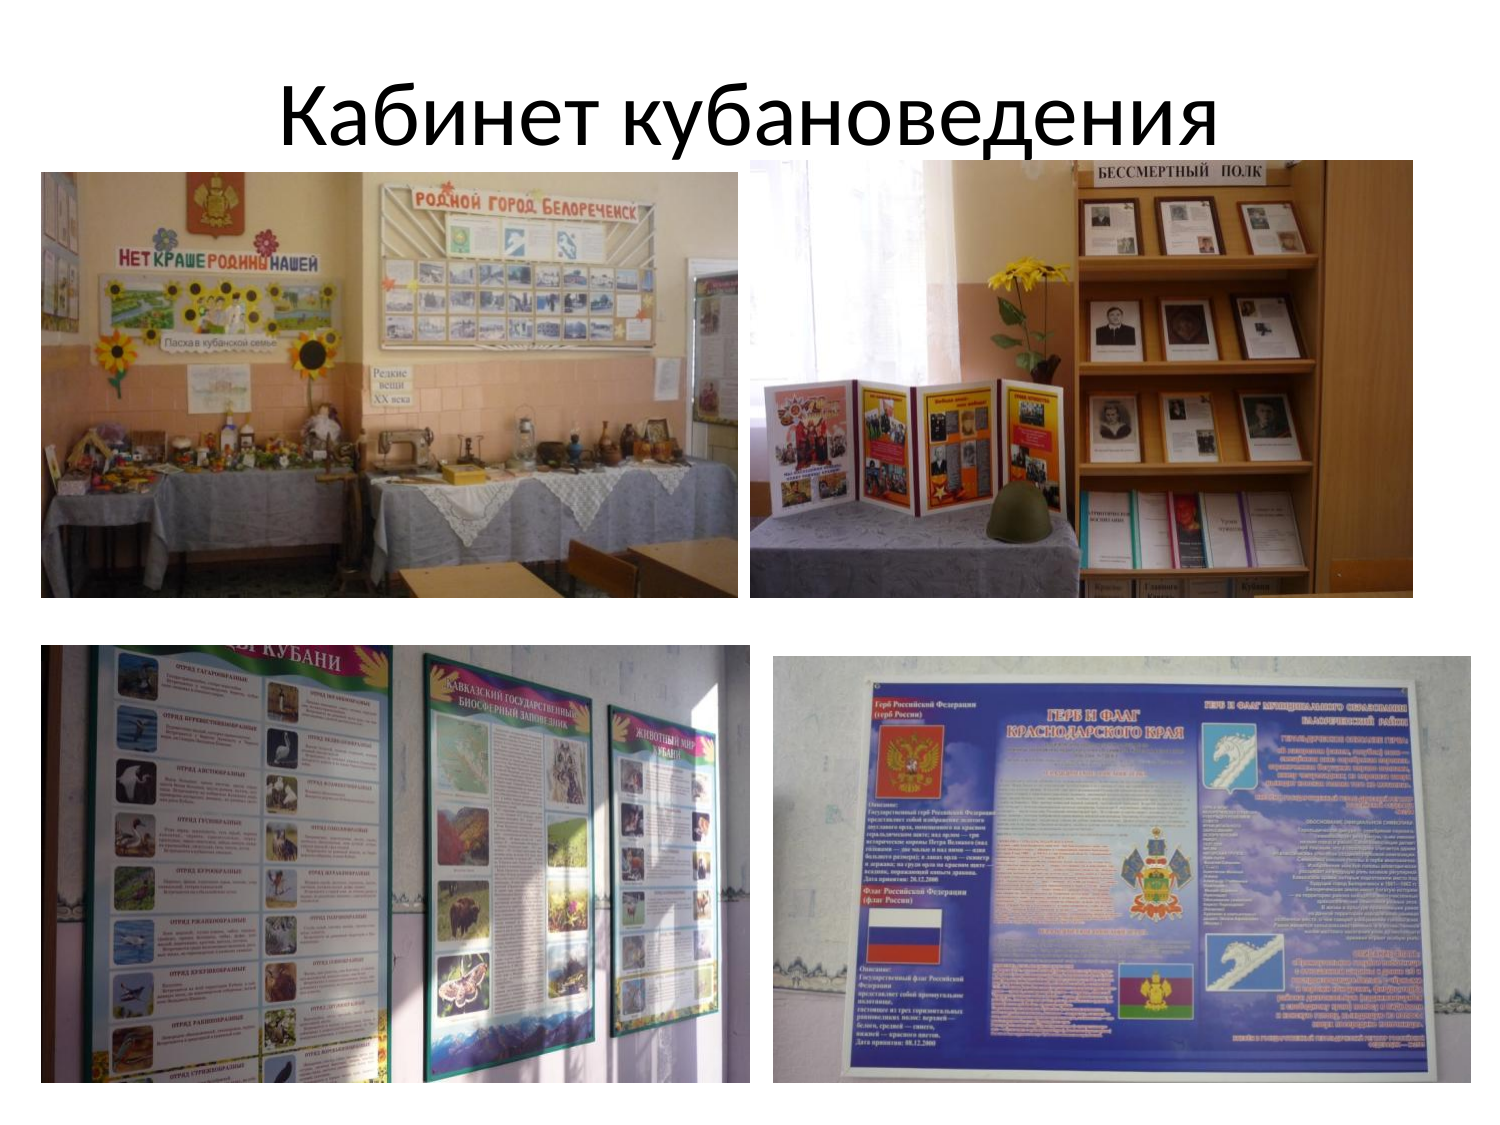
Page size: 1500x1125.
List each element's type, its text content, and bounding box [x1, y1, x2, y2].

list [40, 172, 738, 599]
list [749, 160, 1413, 599]
title Кабинет кубановедения [75, 45, 1425, 173]
picture [773, 656, 1471, 1083]
picture [41, 644, 751, 1083]
